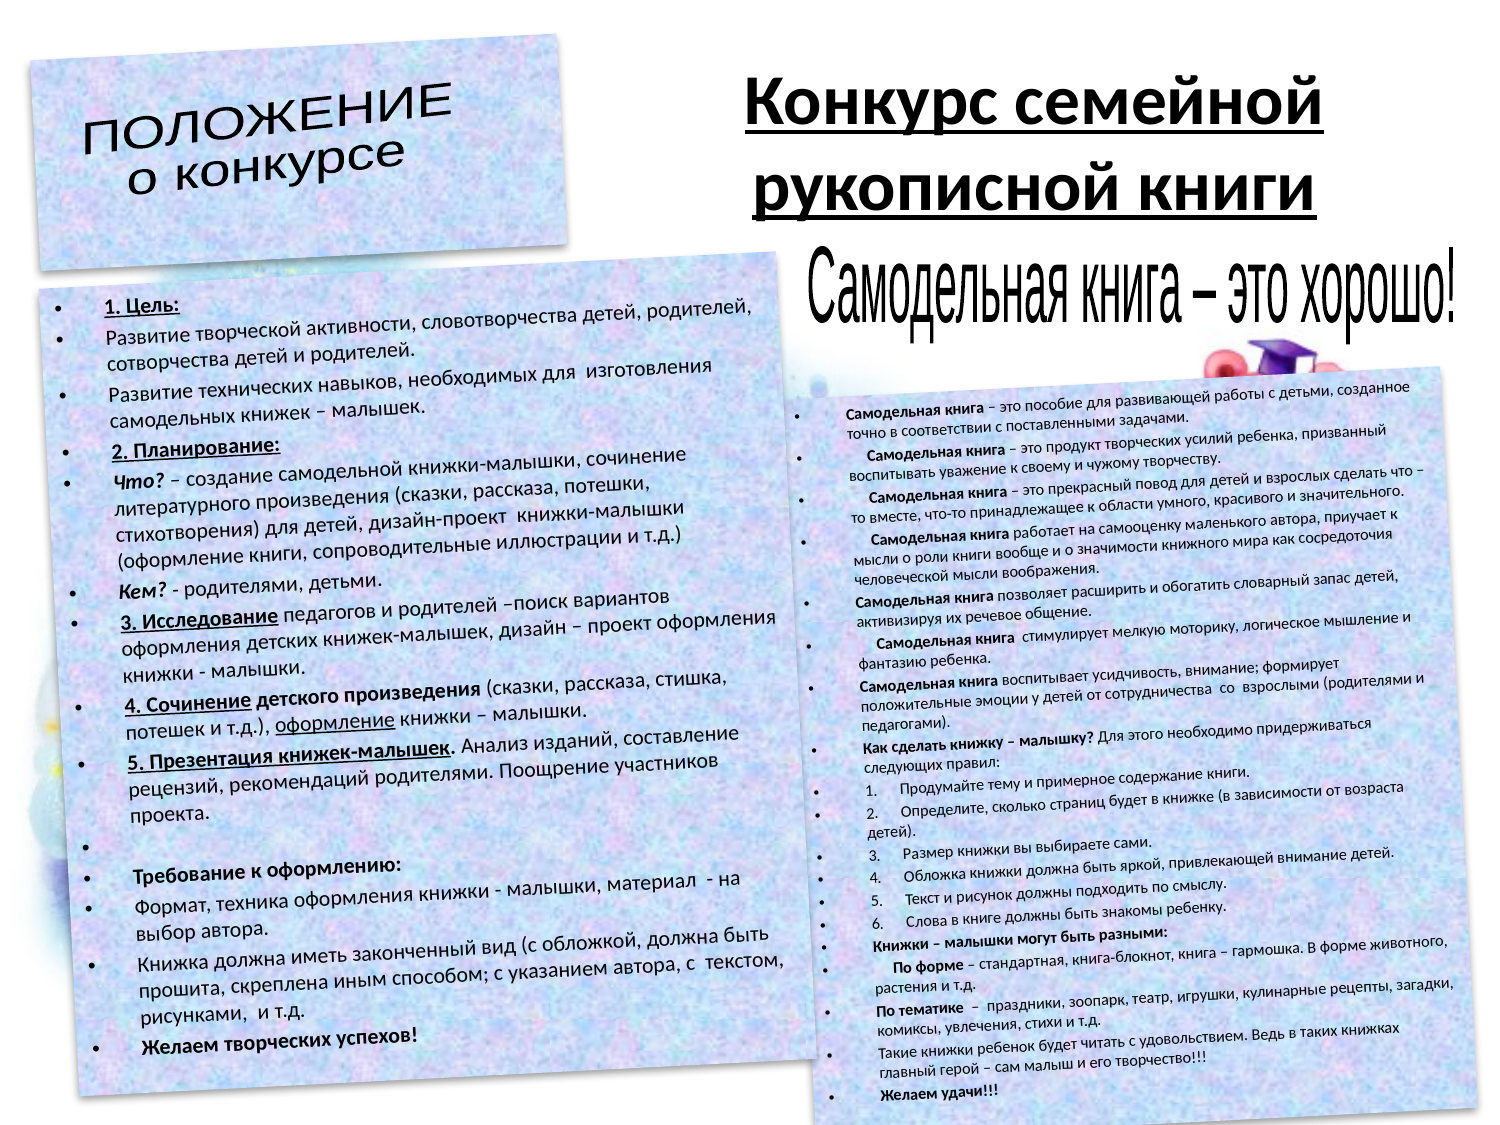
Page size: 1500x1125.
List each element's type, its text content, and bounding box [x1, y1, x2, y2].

list Самодельная книга – это пособие для развивающей работы с детьми, созданное точно в соответствии с поставленными задачами. Самодельная книга – это продукт творческих усилий ребенка, призванный воспитывать уважение к своему и чужому творчеству. Самодельная книга – это прекрасный повод для детей и взрослых сделать что – то вместе, что-то принадлежащее к области умного, красивого и значительного. Самодельная книга работает на самооценку маленького автора, приучает к мысли о роли книги вообще и о значимости книжного мира как сосредоточия человеческой мысли воображения. Самодельная книга позволяет расширить и обогатить словарный запас детей, активизируя их речевое общение. Самодельная книга стимулирует мелкую моторику, логическое мышление и фантазию ребенка. Самодельная книга воспитывает усидчивость, внимание; формирует положительные эмоции у детей от сотрудничества со взрослыми (родителями и педагогами). Как сделать книжку – малышку? Для этого необходимо придерживаться следующих правил: 1. Продумайте тему и примерное содержание книги. 2. Определите, сколько страниц будет в книжке (в зависимости от возраста детей). 3. Размер книжки вы выбираете сами. 4. Обложка книжки должна быть яркой, привлекающей внимание детей. 5. Текст и рисунок должны подходить по смыслу. 6. Слова в книге должны быть знакомы ребенку. Книжки – малышки могут быть разными: По форме – стандартная, книга-блокнот, книга – гармошка. В форме животного, растения и т.д. По тематике – праздники, зоопарк, театр, игрушки, кулинарные рецепты, загадки, комиксы, увлечения, стихи и т.д. Такие книжки ребенок будет читать с удовольствием. Ведь в таких книжках главный герой – сам малыш и его творчество!!! Желаем удачи!!! [789, 365, 1479, 1125]
picture [0, 0, 1500, 1125]
text_box [29, 32, 569, 272]
title Конкурс семейной рукописной книги [644, 45, 1425, 233]
list 1. Цель: Развитие творческой активности, словотворчества детей, родителей, сотворчества детей и родителей. Развитие технических навыков, необходимых для изготовления самодельных книжек – малышек. 2. Планирование: Что? – создание самодельной книжки-малышки, сочинение литературного произведения (сказки, рассказа, потешки, стихотворения) для детей, дизайн-проект книжки-малышки (оформление книги, сопроводительные иллюстрации и т.д.) Кем? - родителями, детьми. 3. Исследование педагогов и родителей –поиск вариантов оформления детских книжек-малышек, дизайн – проект оформления книжки - малышки. 4. Сочинение детского произведения (сказки, рассказа, стишка, потешек и т.д.), оформление книжки – малышки. 5. Презентация книжек-малышек. Анализ изданий, составление рецензий, рекомендаций родителями. Поощрение участников проекта. Требование к оформлению: Формат, техника оформления книжки - малышки, материал - на выбор автора. Книжка должна иметь законченный вид (с обложкой, должна быть прошита, скреплена иным способом; с указанием автора, с текстом, рисунками, и т.д. Желаем творческих успехов! [37, 250, 818, 1098]
